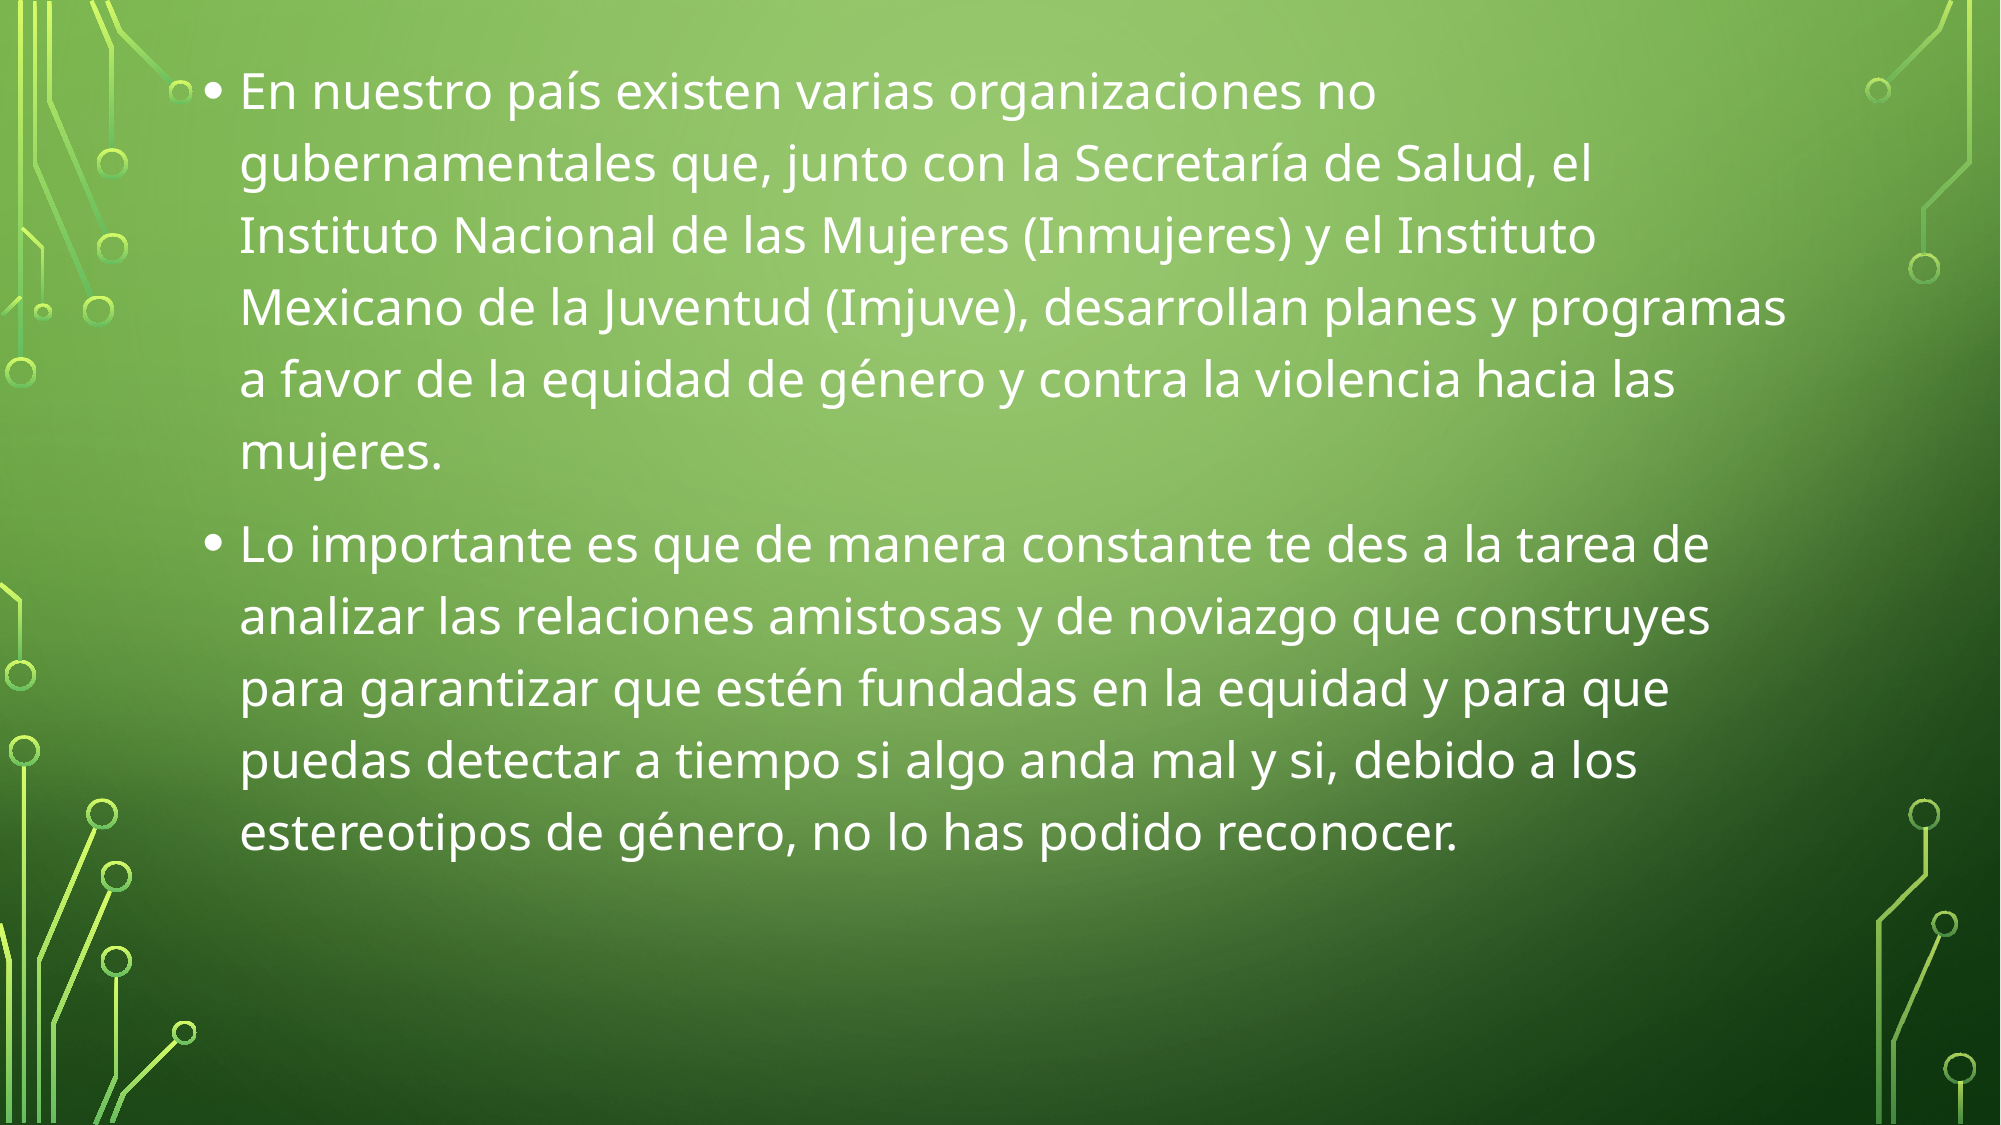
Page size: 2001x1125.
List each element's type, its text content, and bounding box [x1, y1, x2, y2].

list En nuestro país existen varias organizaciones no gubernamentales que, junto con la Secretaría de Salud, el Instituto Nacional de las Mujeres (Inmujeres) y el Instituto Mexicano de la Juventud (Imjuve), desarrollan planes y programas a favor de la equidad de género y contra la violencia hacia las mujeres. Lo importante es que de manera constante te des a la tarea de analizar las relaciones amistosas y de noviazgo que construyes para garantizar que estén fundadas en la equidad y para que puedas detectar a tiempo si algo anda mal y si, debido a los estereotipos de género, no lo has podido reconocer. [187, 40, 1813, 1048]
